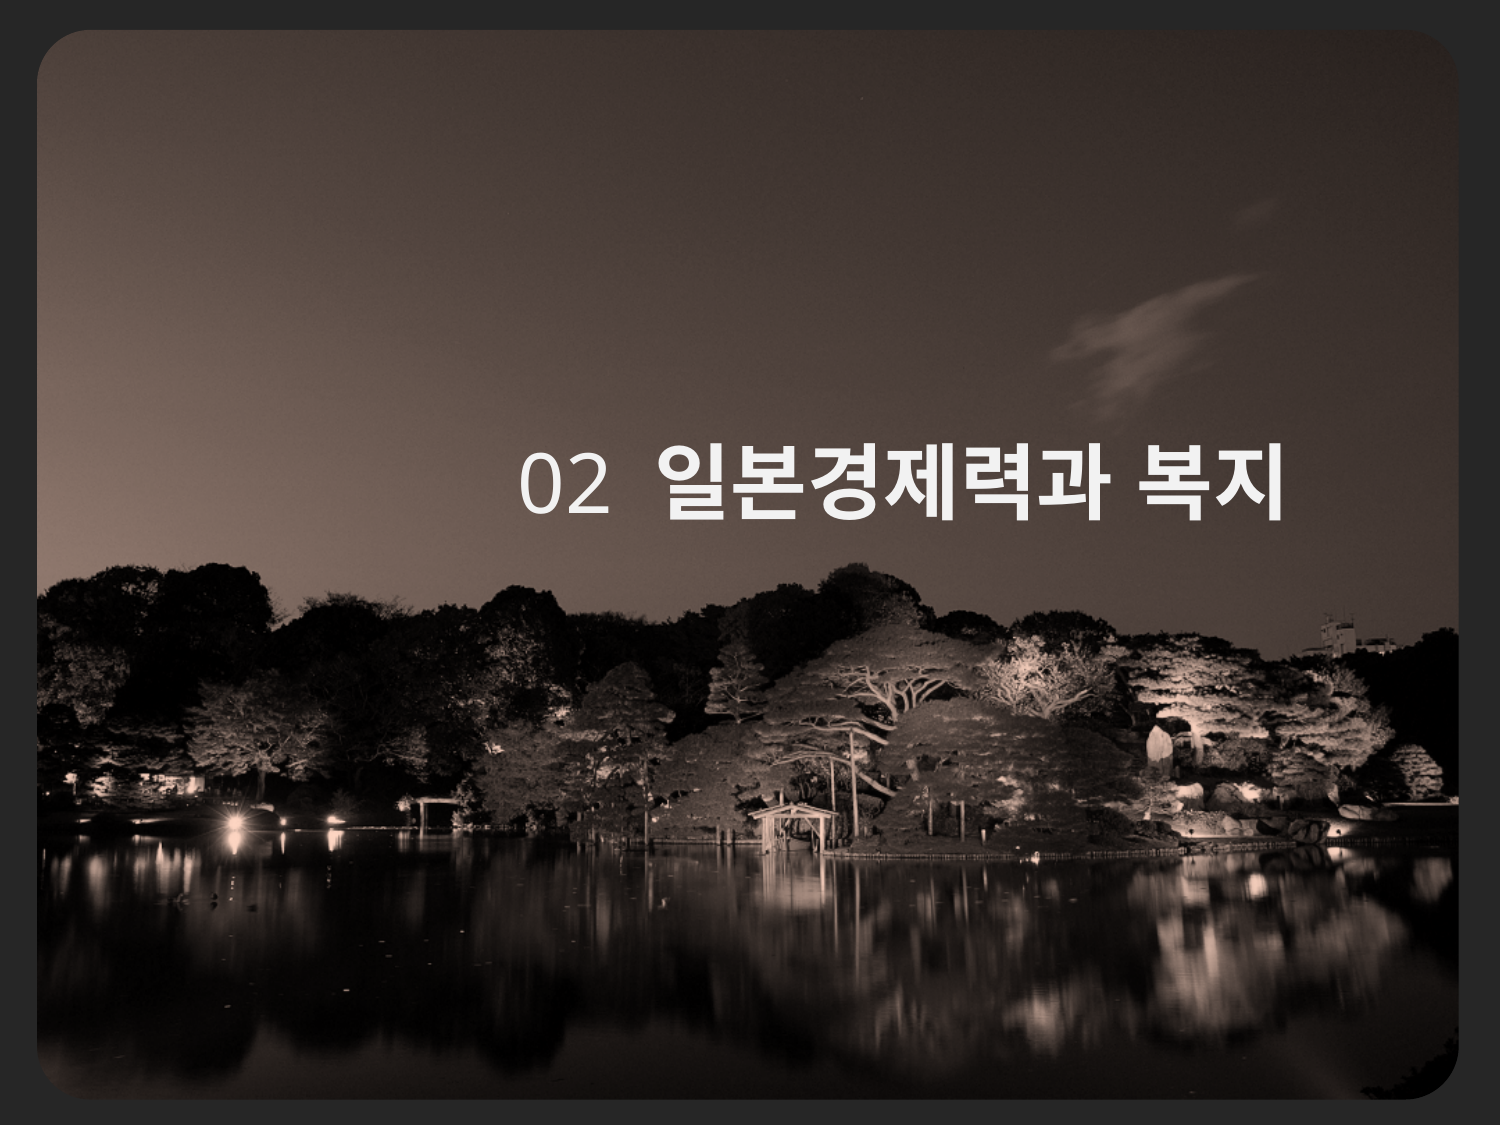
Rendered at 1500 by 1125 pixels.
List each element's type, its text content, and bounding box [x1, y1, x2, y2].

text_box 02 일본경제력과 복지 [503, 422, 1305, 538]
text_box [34, 27, 1461, 1102]
